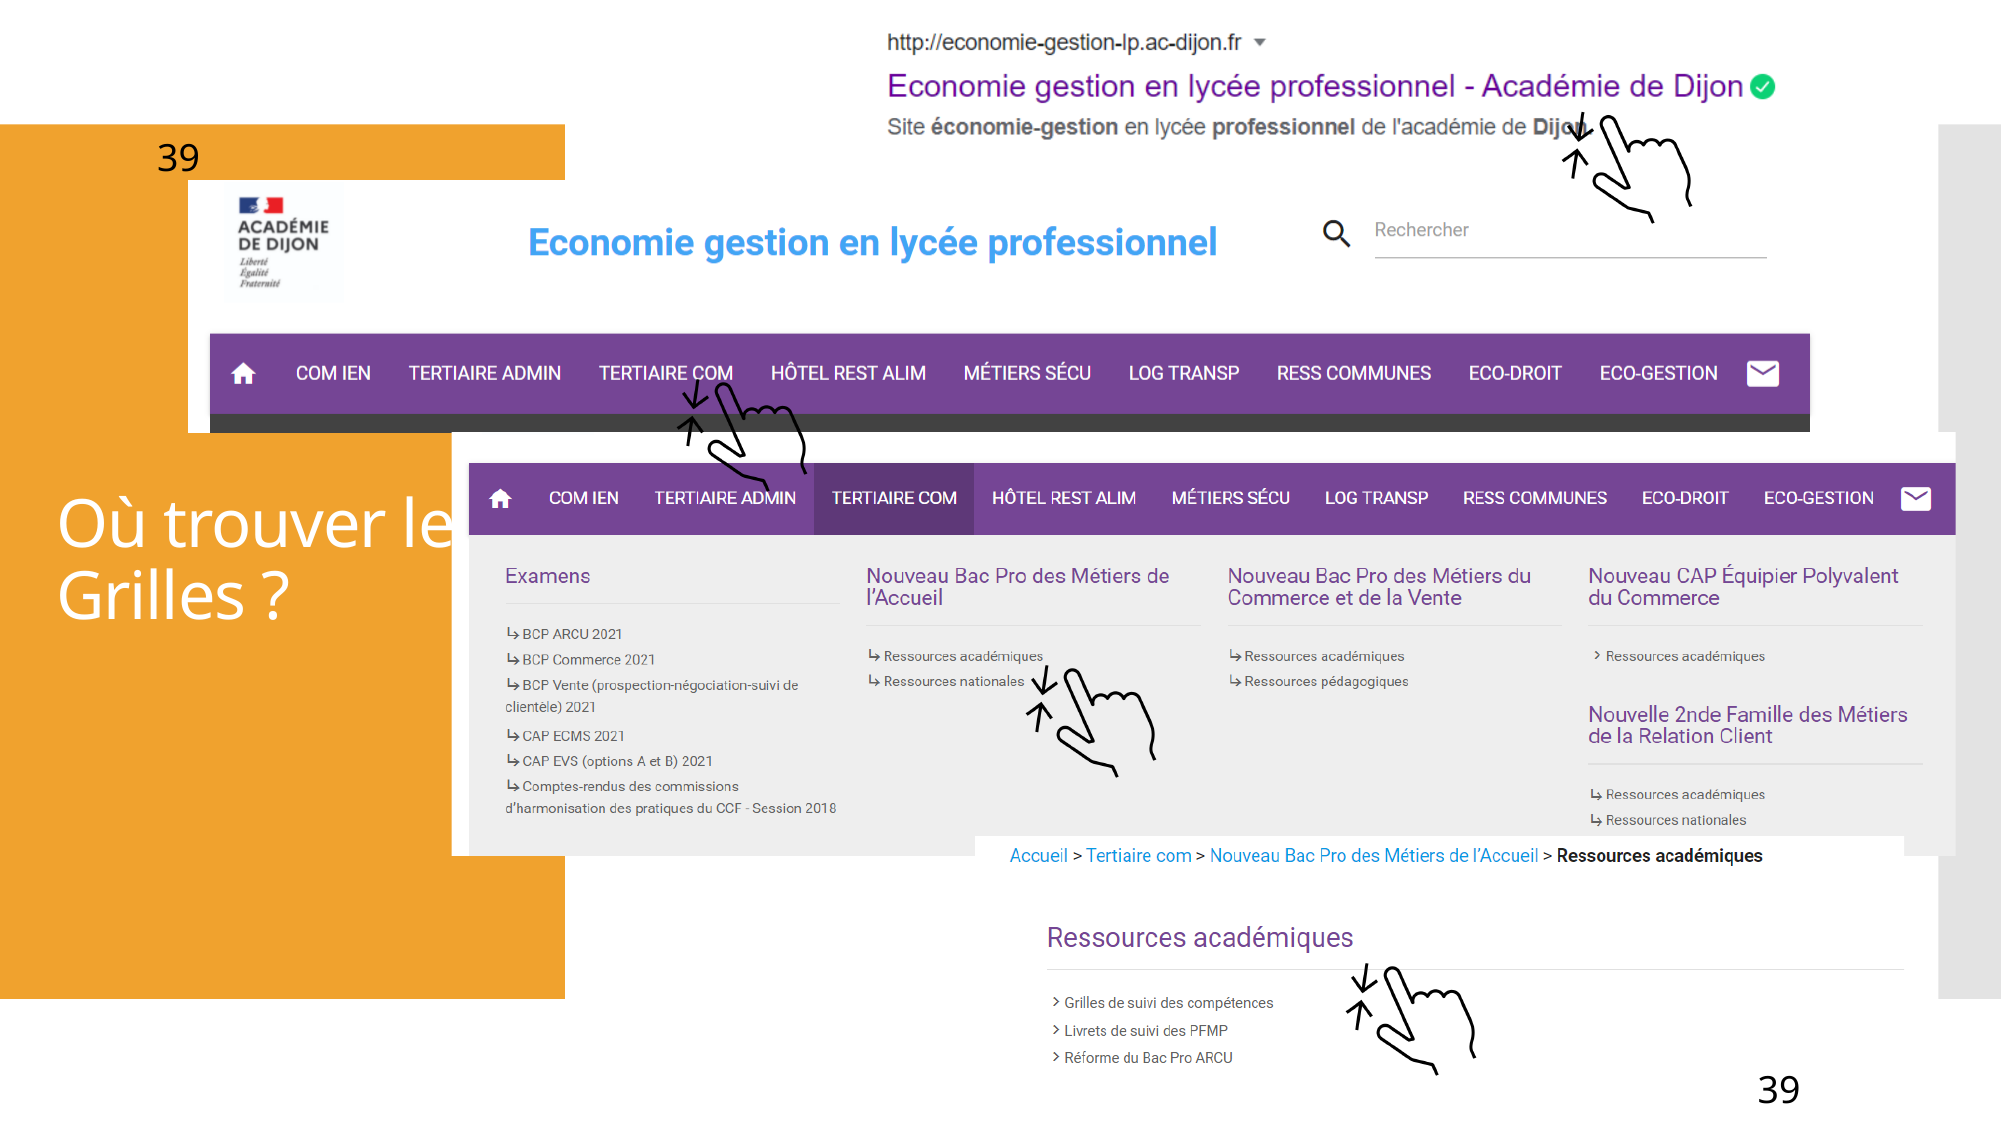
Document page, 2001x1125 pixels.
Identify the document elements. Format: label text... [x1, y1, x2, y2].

title Où trouver les Grilles ? [41, 184, 525, 940]
text_box 39 [1553, 1079, 1816, 1125]
picture [188, 11, 1956, 1092]
text_box 39 [87, 129, 216, 189]
